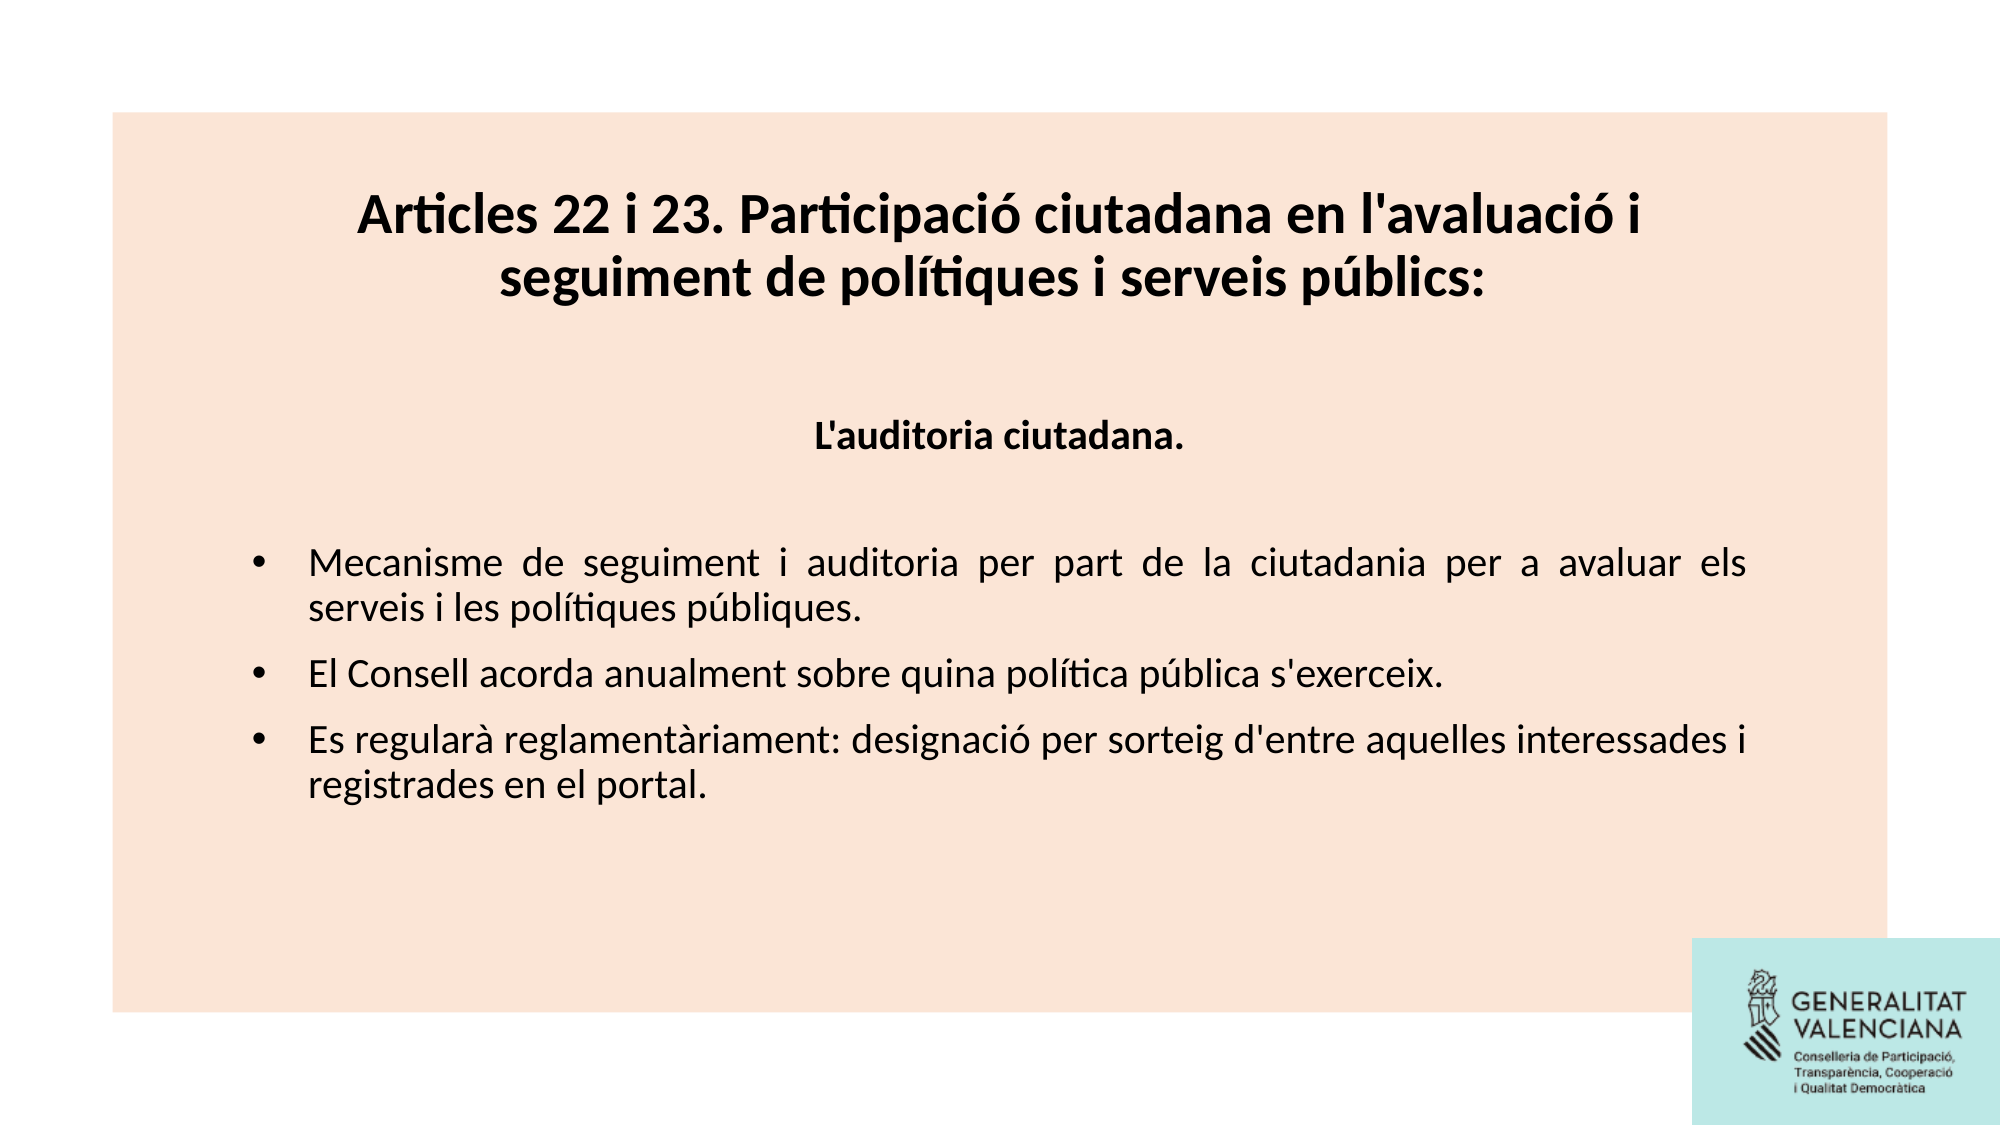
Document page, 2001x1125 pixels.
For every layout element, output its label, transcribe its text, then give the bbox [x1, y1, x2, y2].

subtitle Articles 22 i 23. Participació ciutadana en l'avaluació i seguiment de polítiques i serveis públics: L'auditoria ciutadana. Mecanisme de seguiment i auditoria per part de la ciutadania per a avaluar els serveis i les polítiques públiques. El Consell acorda anualment sobre quina política pública s'exerceix. Es regularà reglamentàriament: designació per sorteig d'entre aquelles interessades i registrades en el portal. [236, 175, 1763, 949]
picture [1692, 938, 2000, 1125]
text_box [0, 0, 2000, 1125]
text_box [111, 111, 1888, 1013]
